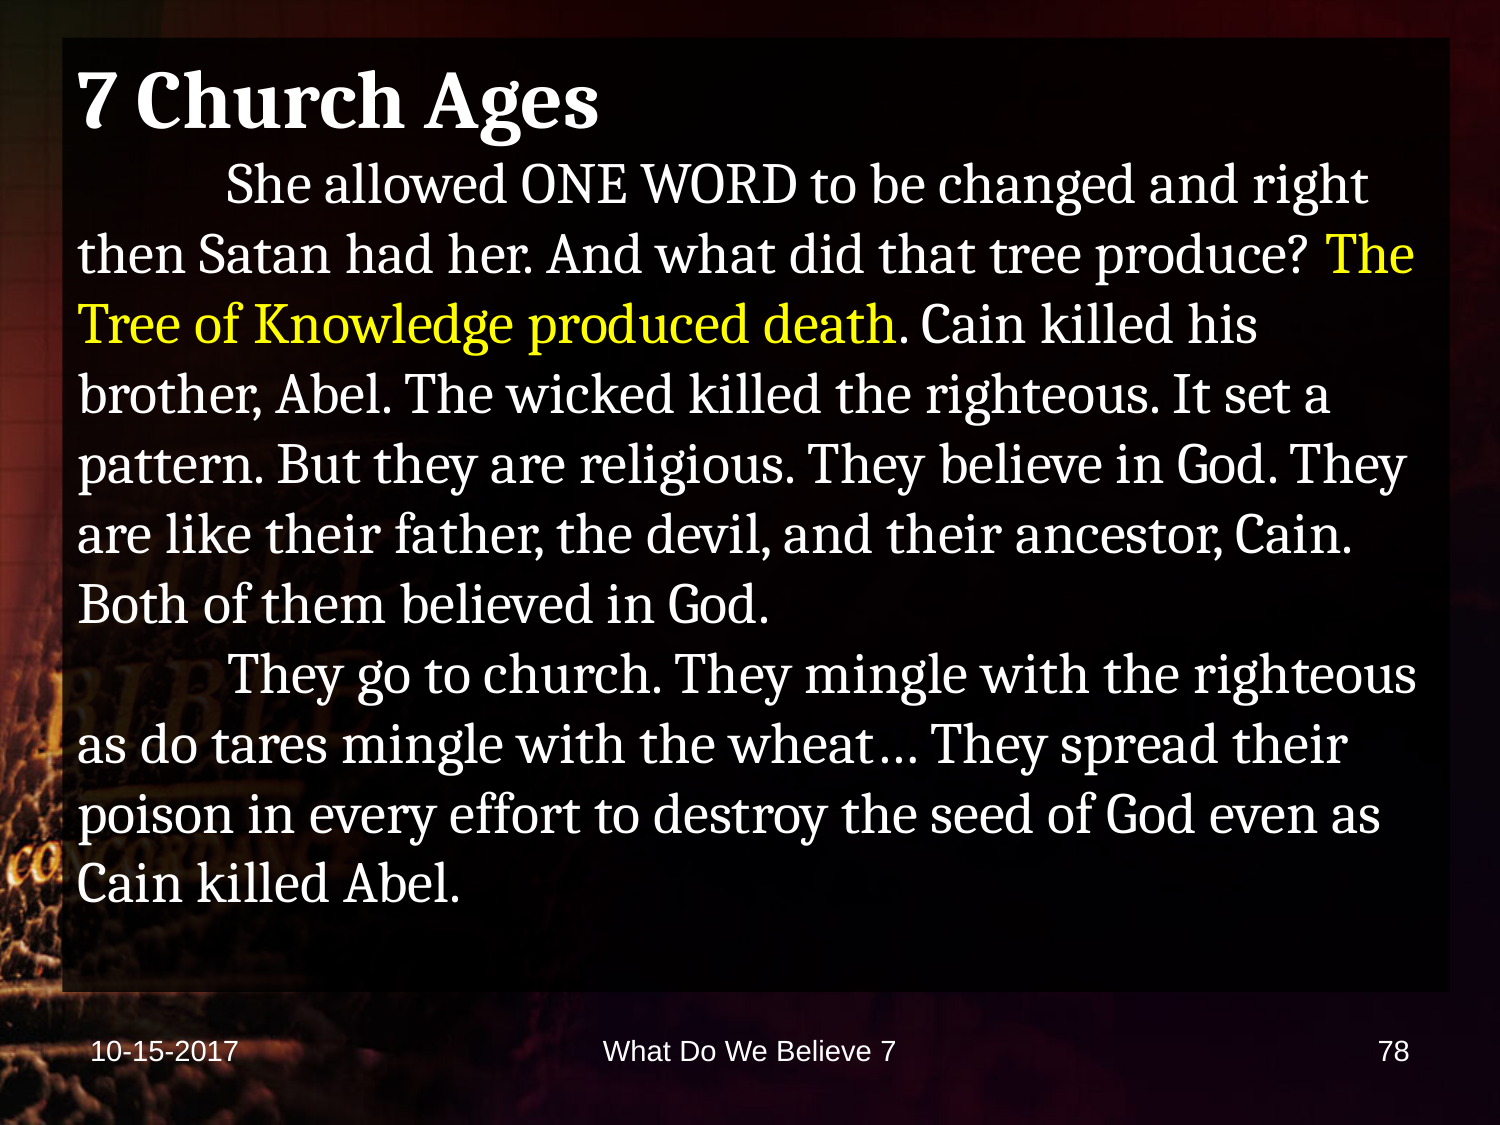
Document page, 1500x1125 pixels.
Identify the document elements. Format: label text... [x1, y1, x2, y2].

text_box 7 Church Ages She allowed ONE WORD to be changed and right then Satan had her. And what did that tree produce? The Tree of Knowledge produced death. Cain killed his brother, Abel. The wicked killed the righteous. It set a pattern. But they are religious. They believe in God. They are like their father, the devil, and their ancestor, Cain. Both of them believed in God. They go to church. They mingle with the righteous as do tares mingle with the wheat… They spread their poison in every effort to destroy the seed of God even as Cain killed Abel. [62, 37, 1450, 992]
slide_number 78 [1074, 1024, 1426, 1103]
picture [0, 0, 1500, 1125]
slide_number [74, 1024, 426, 1103]
footer What Do We Believe 7 [512, 1024, 988, 1103]
